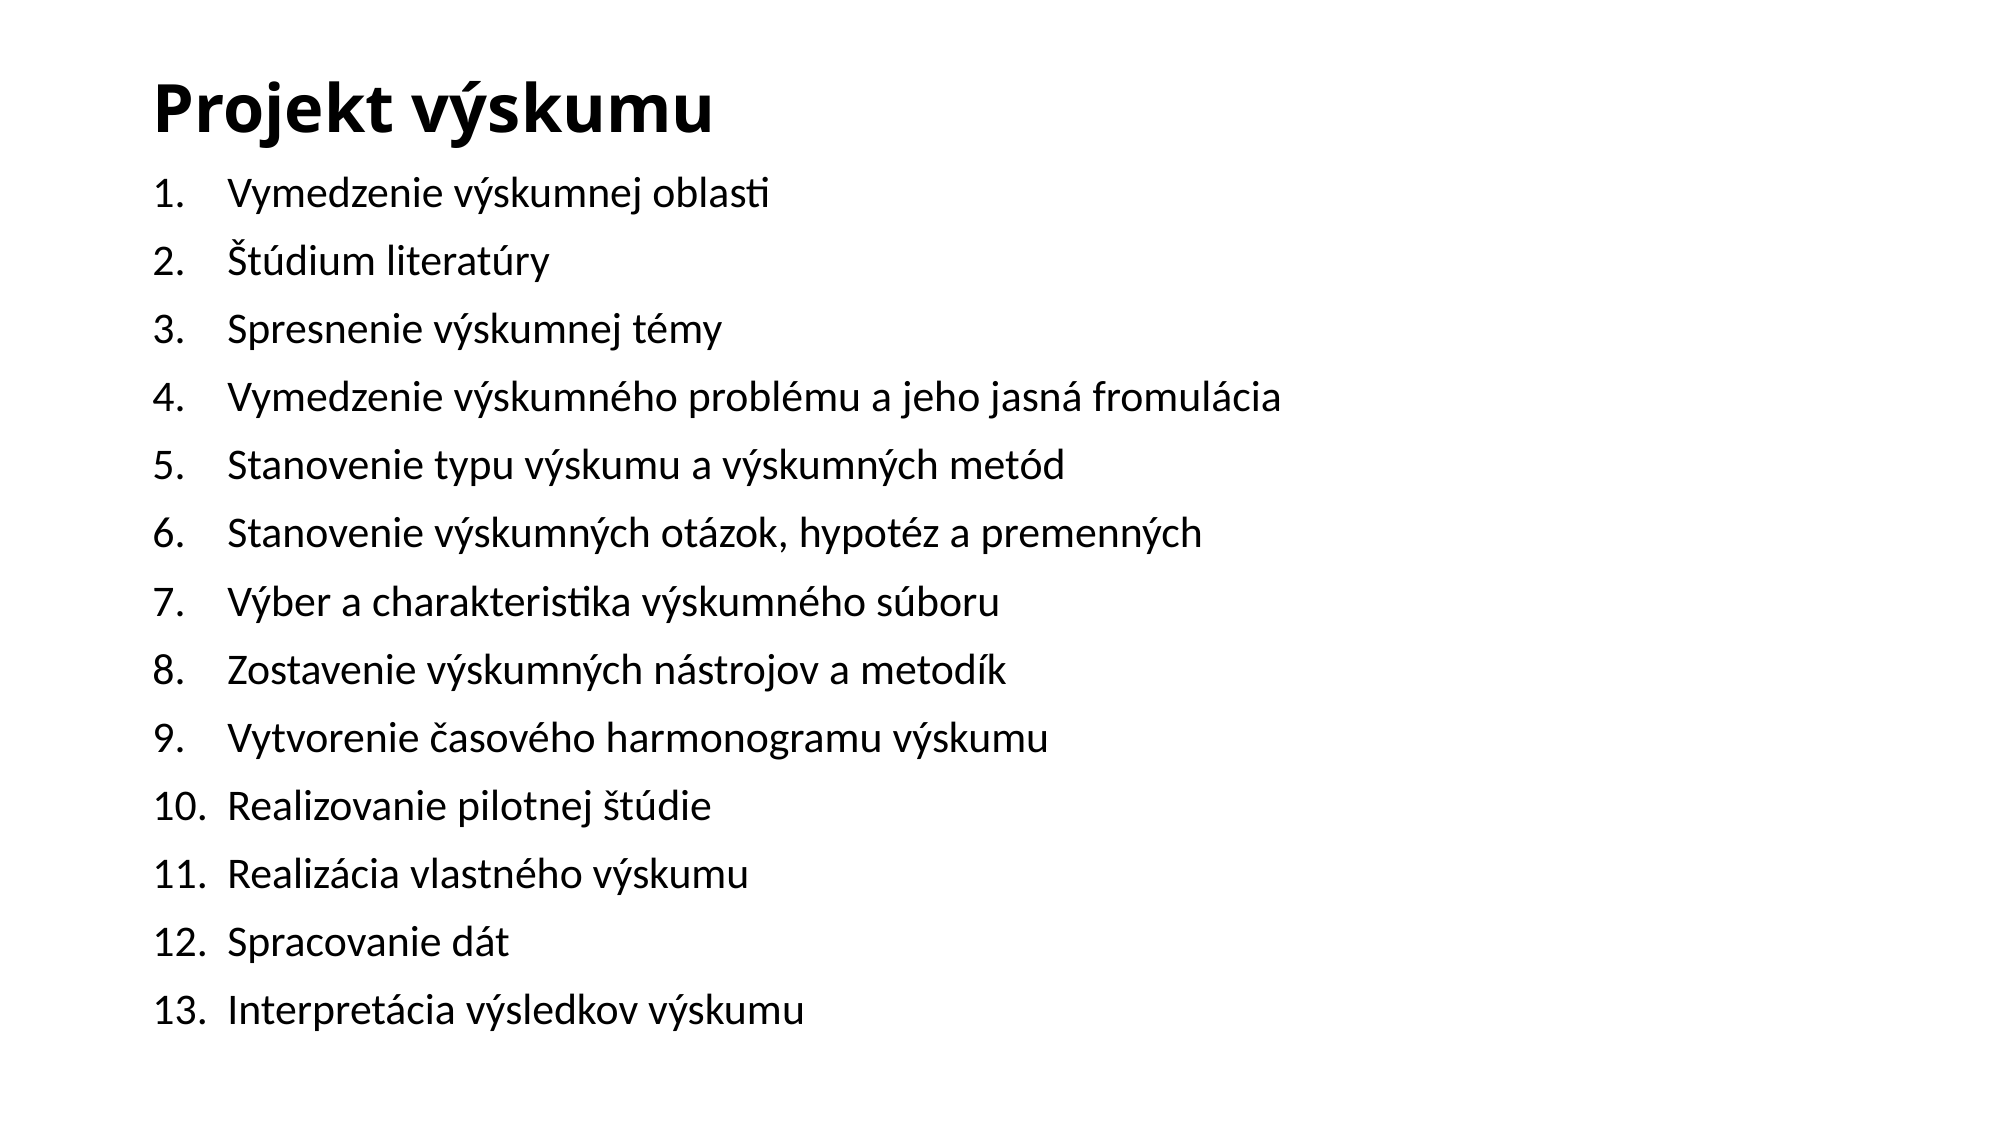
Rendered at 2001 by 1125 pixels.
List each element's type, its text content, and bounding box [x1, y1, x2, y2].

title Projekt výskumu [137, 59, 1863, 162]
list Vymedzenie výskumnej oblasti Štúdium literatúry Spresnenie výskumnej témy Vymedzenie výskumného problému a jeho jasná fromulácia Stanovenie typu výskumu a výskumných metód Stanovenie výskumných otázok, hypotéz a premenných Výber a charakteristika výskumného súboru Zostavenie výskumných nástrojov a metodík Vytvorenie časového harmonogramu výskumu Realizovanie pilotnej štúdie Realizácia vlastného výskumu Spracovanie dát Interpretácia výsledkov výskumu [137, 162, 1863, 1125]
